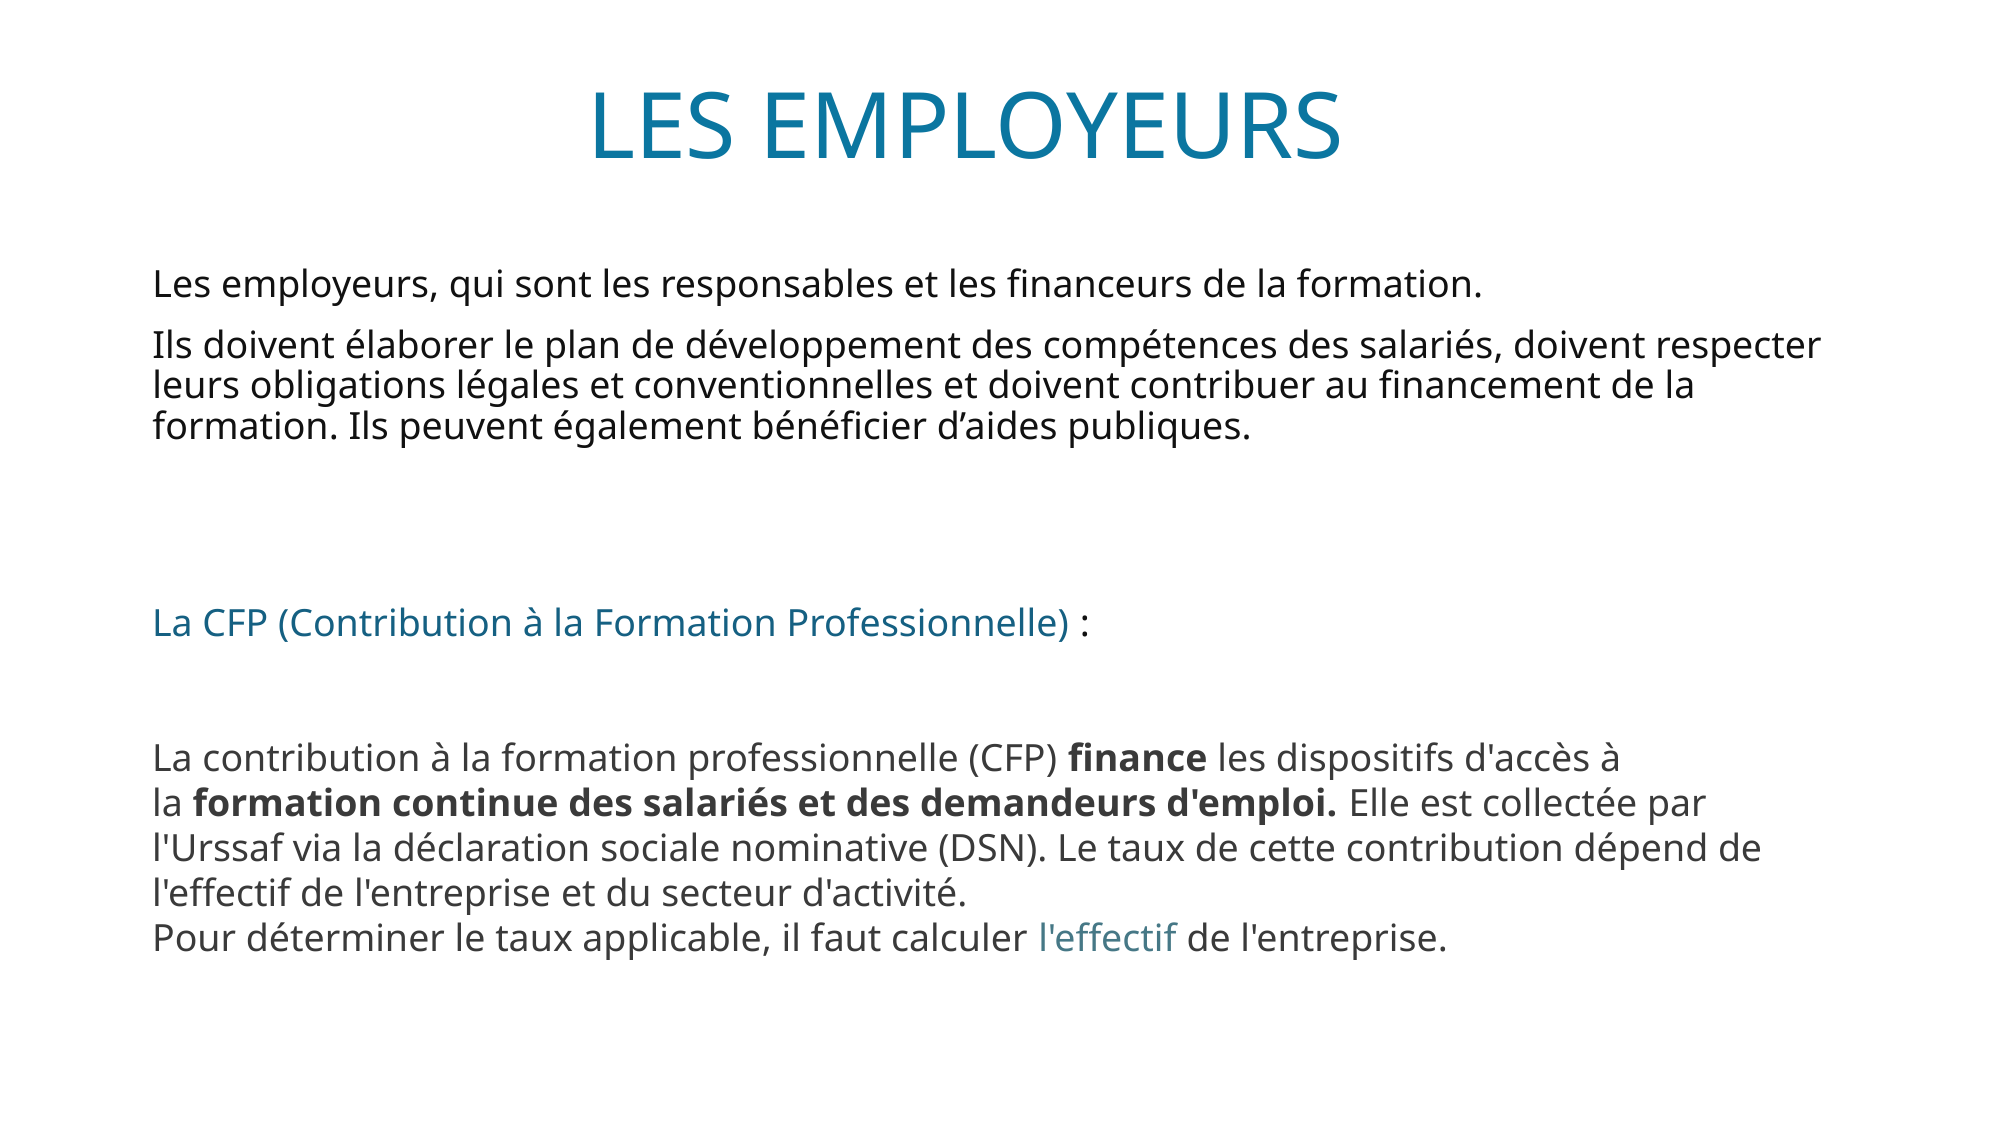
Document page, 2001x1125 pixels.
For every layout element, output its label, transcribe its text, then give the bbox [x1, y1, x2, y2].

title LES EMPLOYEURS [68, 0, 1863, 258]
list Les employeurs, qui sont les responsables et les financeurs de la formation. Ils doivent élaborer le plan de développement des compétences des salariés, doivent respecter leurs obligations légales et conventionnelles et doivent contribuer au financement de la formation. Ils peuvent également bénéficier d’aides publiques. [137, 257, 1863, 591]
text_box La CFP (Contribution à la Formation Professionnelle) : La contribution à la formation professionnelle (CFP) finance les dispositifs d'accès à la formation continue des salariés et des demandeurs d'emploi. Elle est collectée par l'Urssaf via la déclaration sociale nominative (DSN). Le taux de cette contribution dépend de l'effectif de l'entreprise et du secteur d'activité. Pour déterminer le taux applicable, il faut calculer l'effectif de l'entreprise. [137, 591, 1863, 973]
